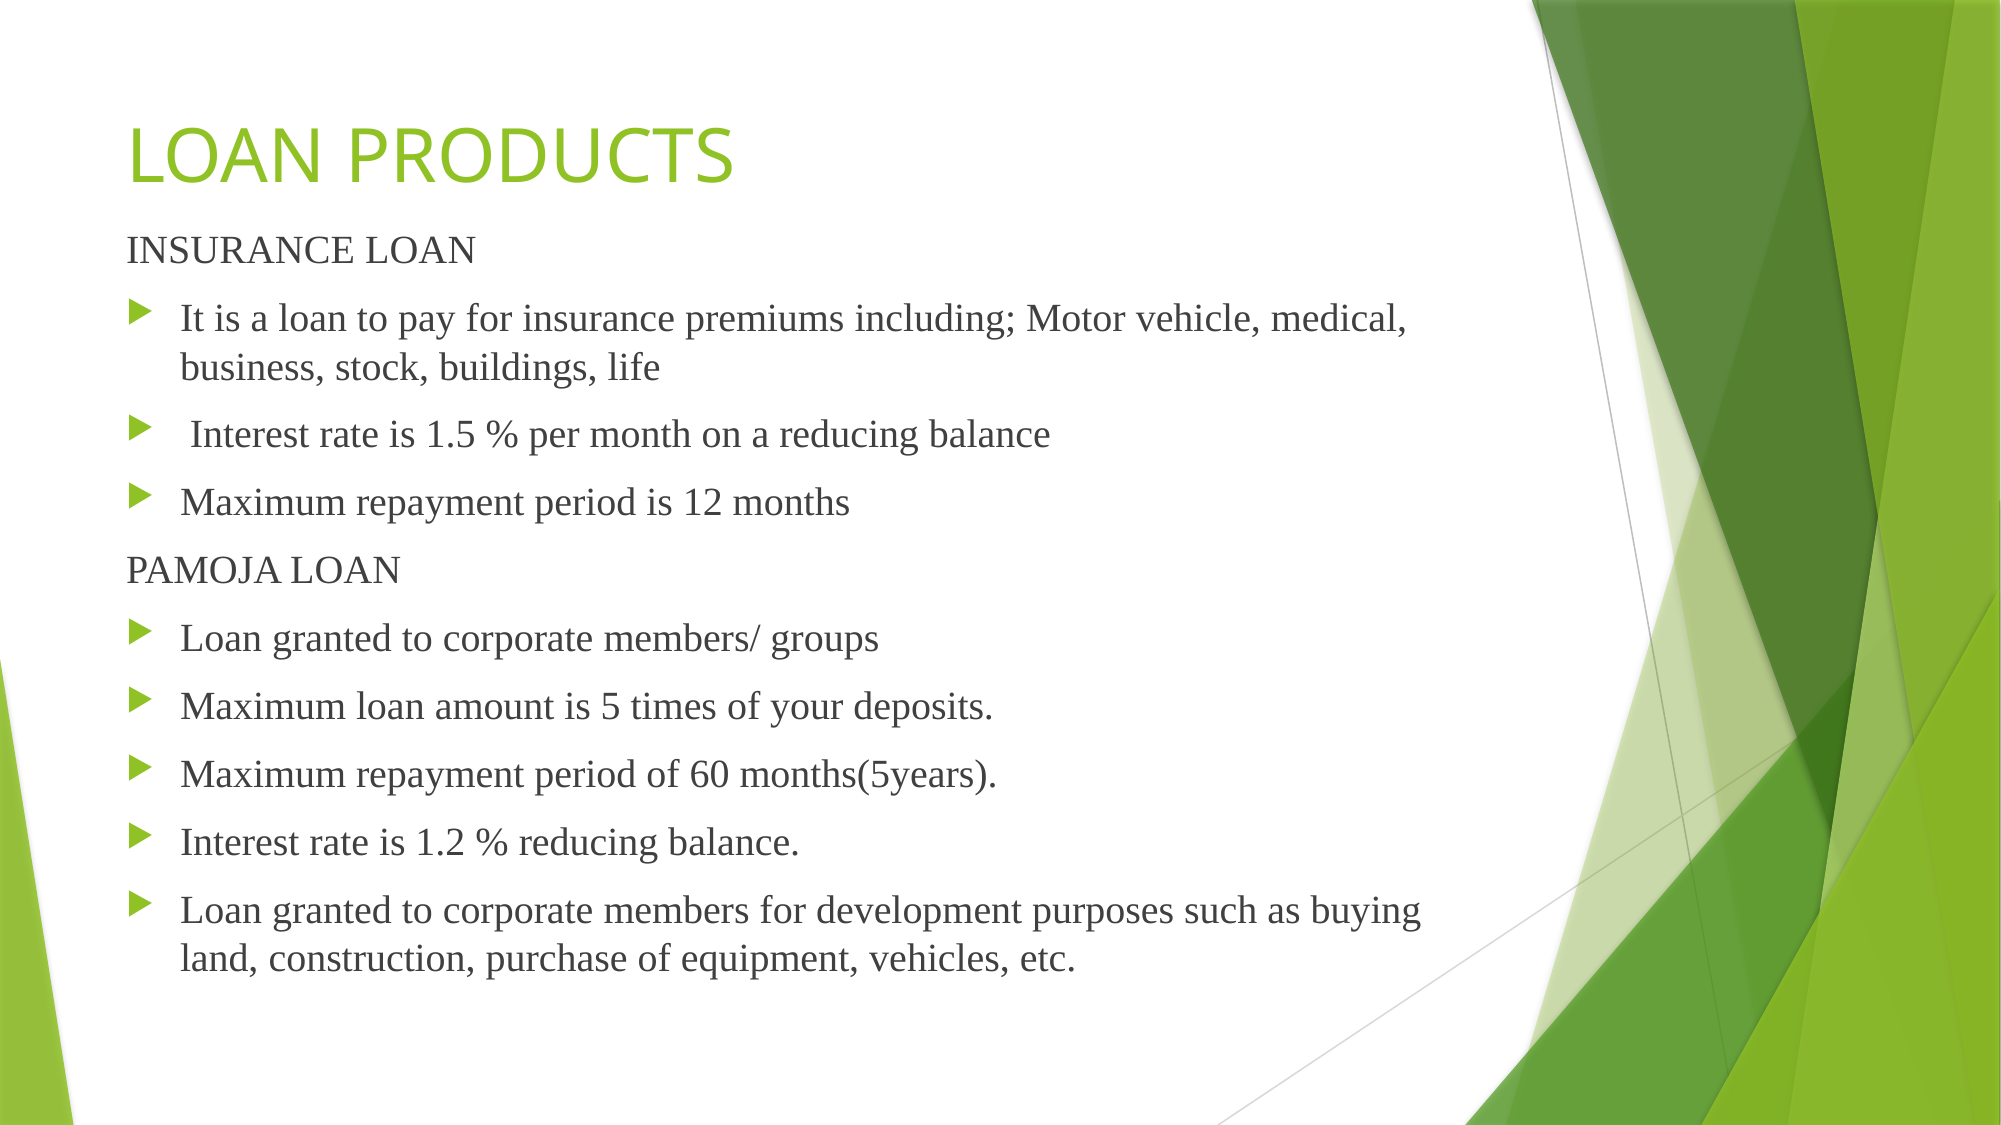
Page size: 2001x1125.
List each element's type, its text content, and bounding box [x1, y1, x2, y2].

title LOAN PRODUCTS [111, 99, 1522, 216]
list INSURANCE LOAN It is a loan to pay for insurance premiums including; Motor vehicle, medical, business, stock, buildings, life Interest rate is 1.5 % per month on a reducing balance Maximum repayment period is 12 months PAMOJA LOAN Loan granted to corporate members/ groups Maximum loan amount is 5 times of your deposits. Maximum repayment period of 60 months(5years). Interest rate is 1.2 % reducing balance. Loan granted to corporate members for development purposes such as buying land, construction, purchase of equipment, vehicles, etc. [111, 216, 1522, 992]
